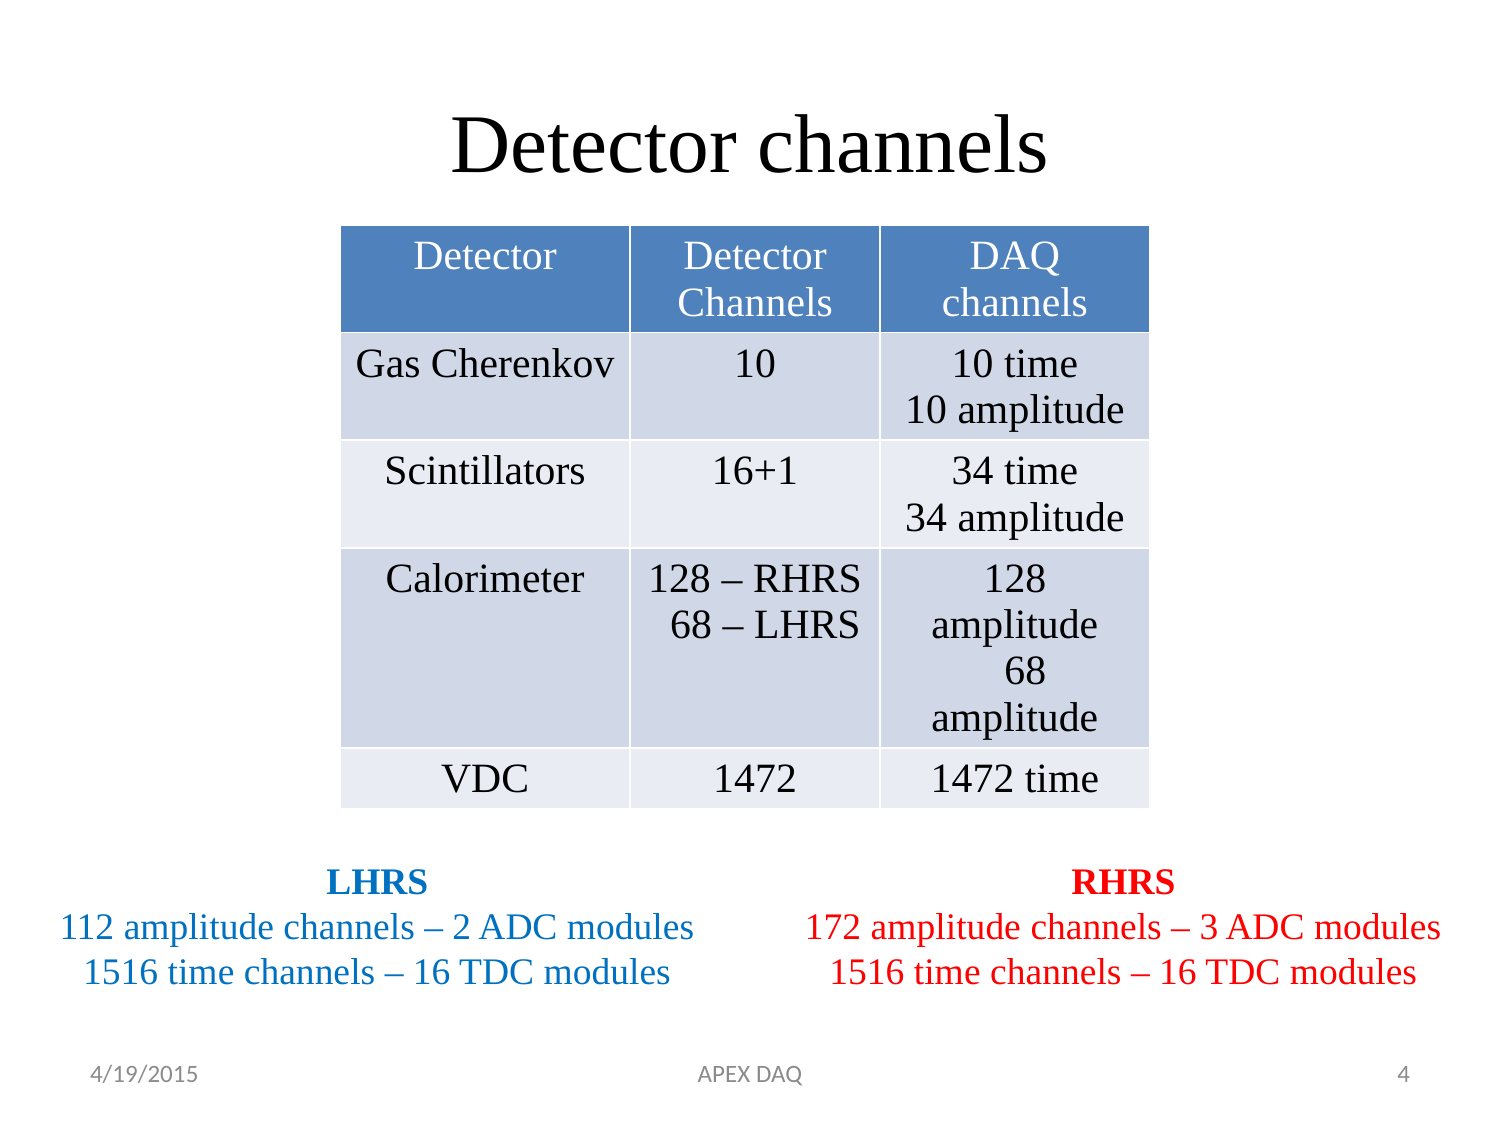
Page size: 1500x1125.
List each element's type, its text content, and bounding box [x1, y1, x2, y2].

table_cell 1472 [631, 749, 879, 808]
table_cell 128 amplitude 68 amplitude [881, 549, 1149, 747]
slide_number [75, 1042, 425, 1103]
table_cell Calorimeter [341, 549, 629, 747]
table_cell VDC [341, 749, 629, 808]
text_box LHRS 112 amplitude channels – 2 ADC modules 1516 time channels – 16 TDC modules [39, 849, 715, 1000]
table_cell Gas Cherenkov [341, 333, 629, 439]
table_cell 10 [631, 333, 879, 439]
title Detector channels [75, 45, 1425, 233]
table_cell 16+1 [631, 441, 879, 547]
table_cell 10 time 10 amplitude [881, 333, 1149, 439]
table_cell 128 – RHRS 68 – LHRS [631, 549, 879, 747]
slide_number 4 [1074, 1042, 1425, 1103]
table_header DAQ channels [881, 226, 1149, 332]
table_cell Scintillators [341, 441, 629, 547]
table_cell 34 time 34 amplitude [881, 441, 1149, 547]
table_header Detector [341, 226, 629, 332]
table_cell 1472 time [881, 749, 1149, 808]
table_header Detector Channels [631, 226, 879, 332]
text_box RHRS 172 amplitude channels – 3 ADC modules 1516 time channels – 16 TDC modules [790, 849, 1457, 1000]
footer APEX DAQ [512, 1042, 988, 1103]
